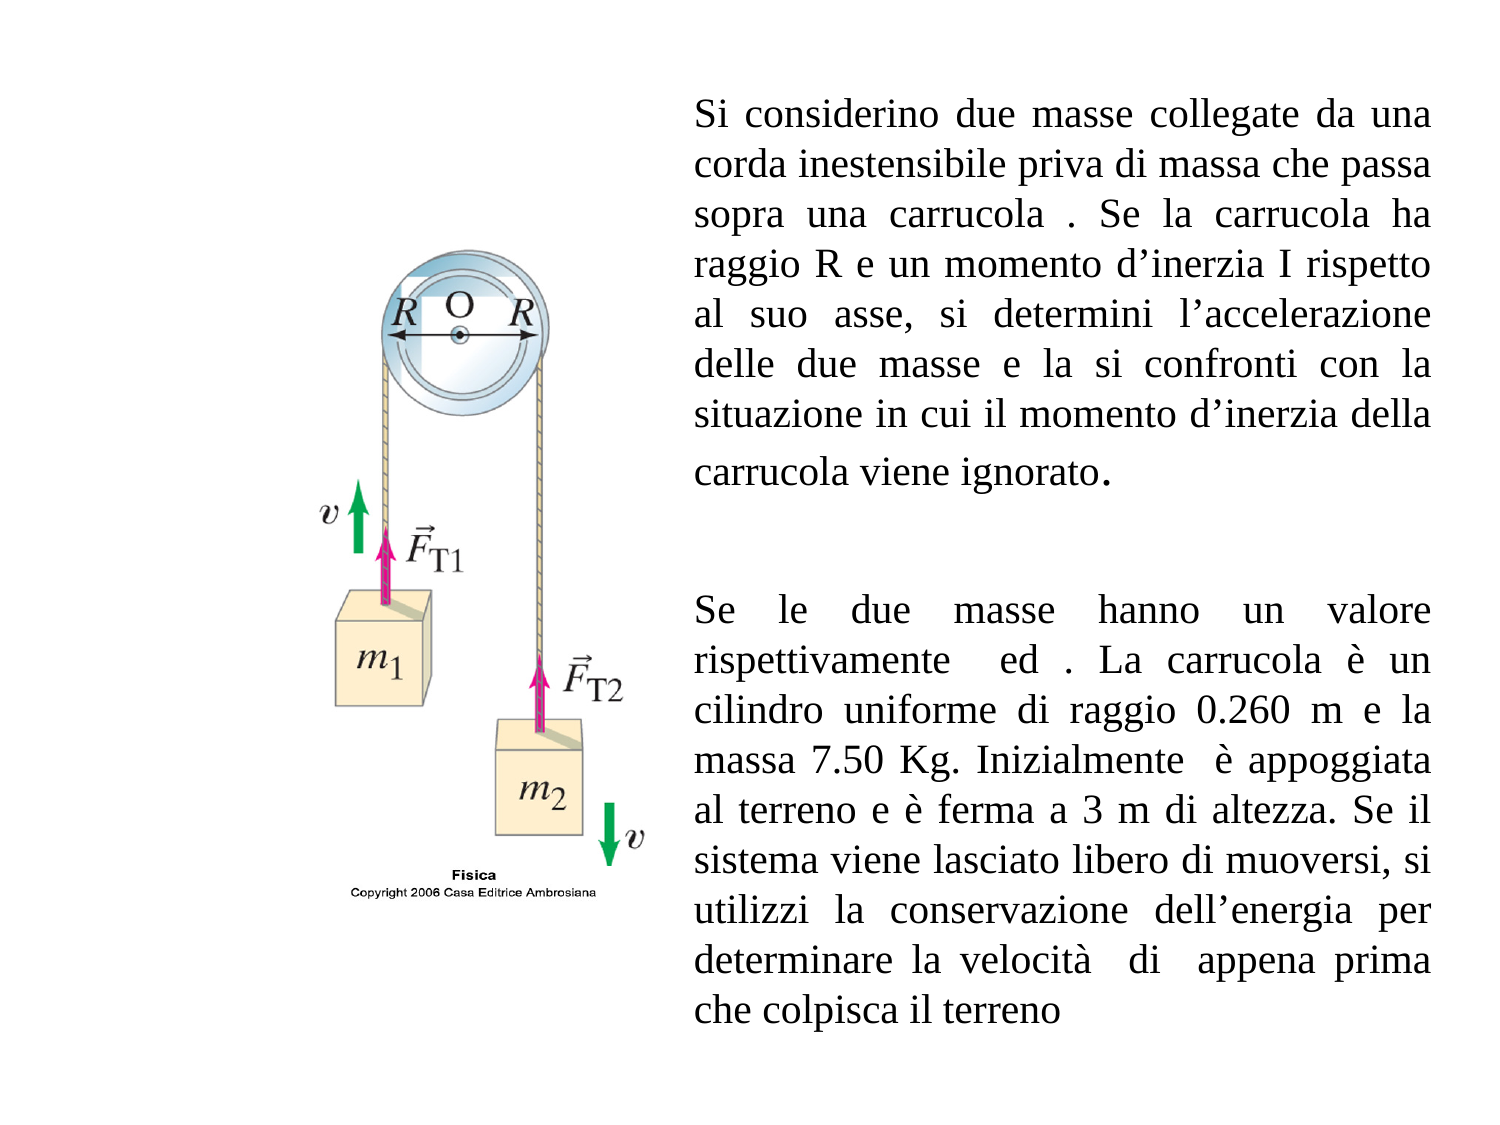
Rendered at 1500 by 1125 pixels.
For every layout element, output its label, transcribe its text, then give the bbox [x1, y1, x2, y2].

picture [0, 203, 946, 913]
text_box Si considerino due masse collegate da una corda inestensibile priva di massa che passa sopra una carrucola . Se la carrucola ha raggio R e un momento d’inerzia I rispetto al suo asse, si determini l’accelerazione delle due masse e la si confronti con la situazione in cui il momento d’inerzia della carrucola viene ignorato. [679, 78, 1447, 504]
